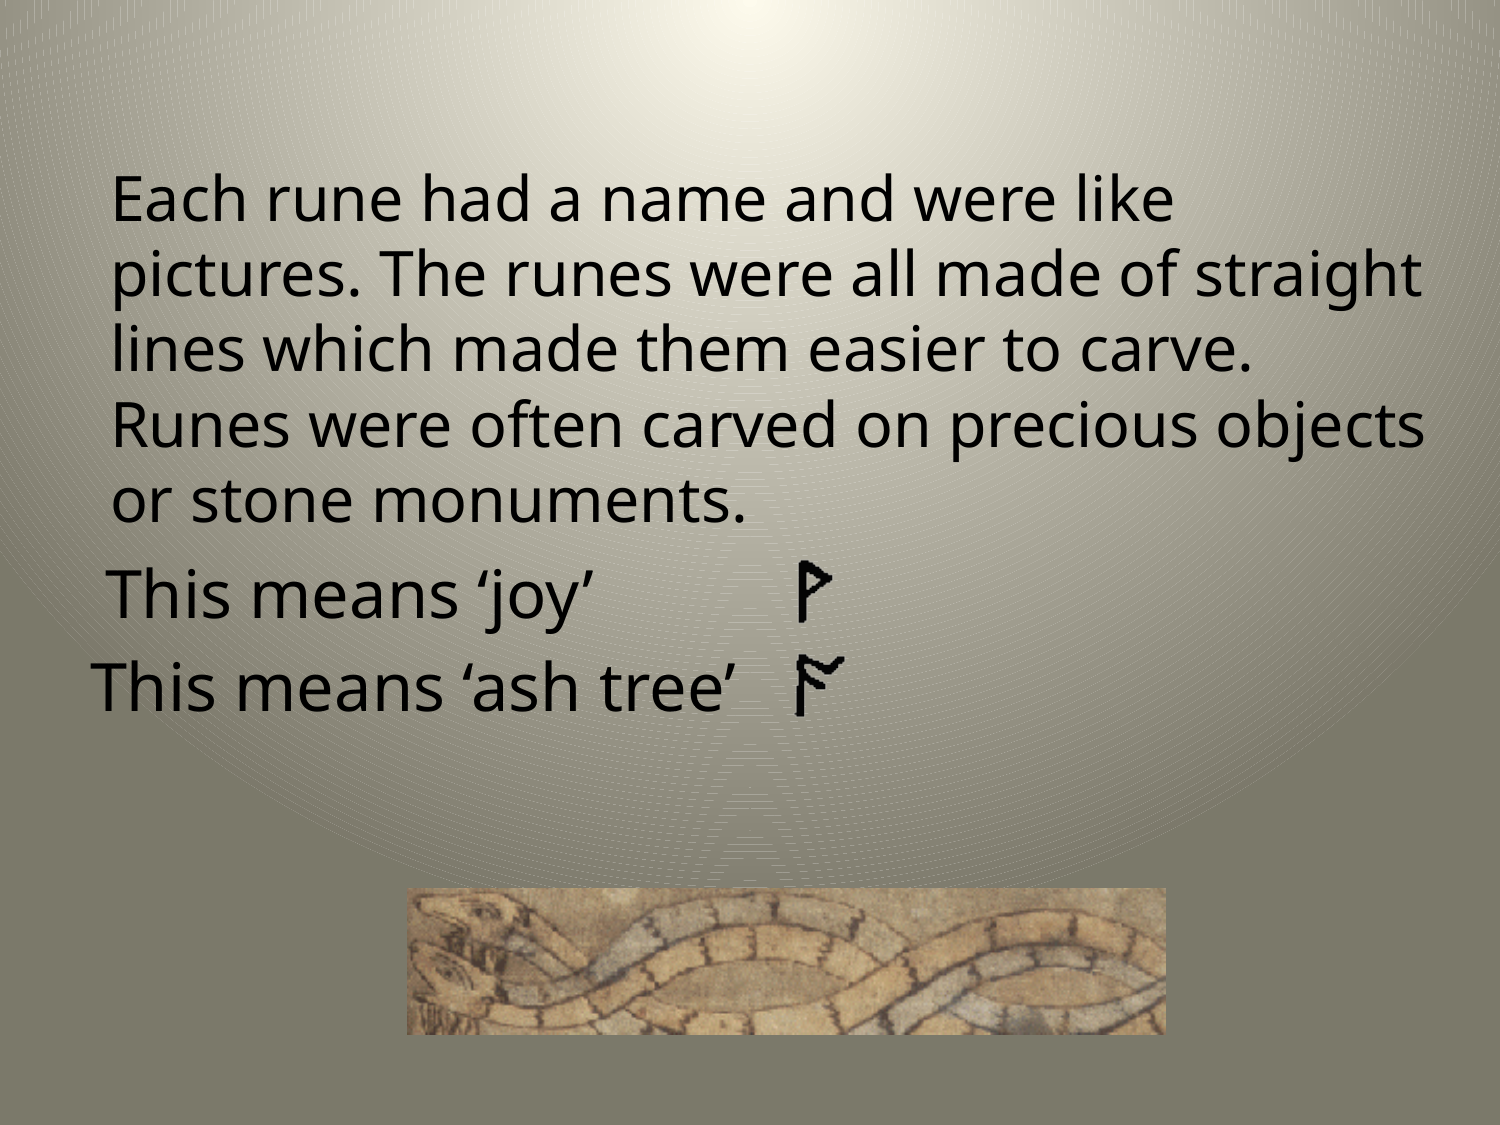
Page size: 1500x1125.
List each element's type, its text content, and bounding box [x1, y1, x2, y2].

picture [407, 888, 1167, 1035]
title Each rune had a name and were like pictures. The runes were all made of straight lines which made them easier to carve. Runes were often carved on precious objects or stone monuments. [94, 149, 1445, 545]
picture [786, 646, 854, 727]
list This means ‘joy’ This means ‘ash tree’ [75, 544, 1425, 922]
picture [786, 552, 844, 628]
